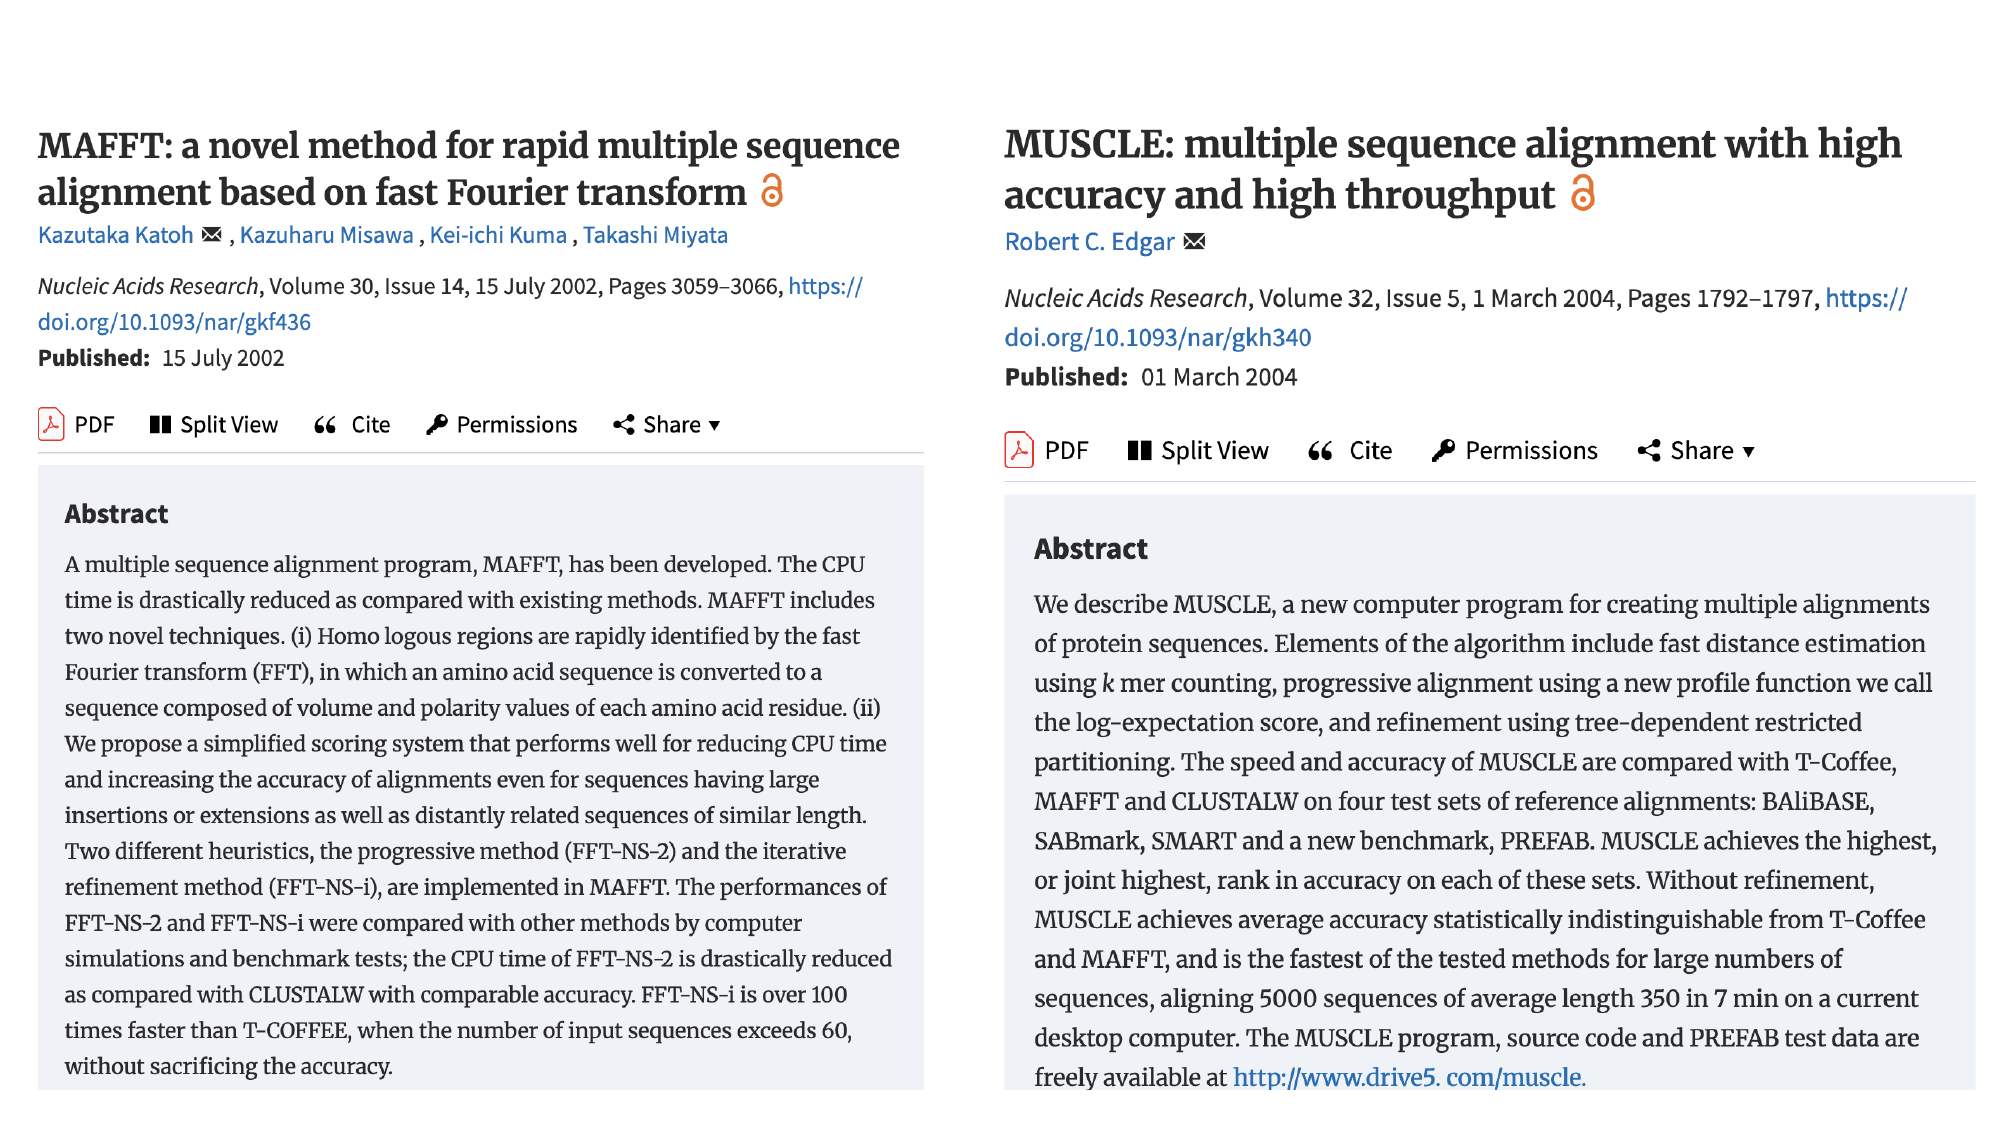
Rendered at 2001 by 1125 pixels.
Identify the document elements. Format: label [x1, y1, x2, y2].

picture [990, 120, 1976, 1090]
picture [24, 120, 948, 1090]
